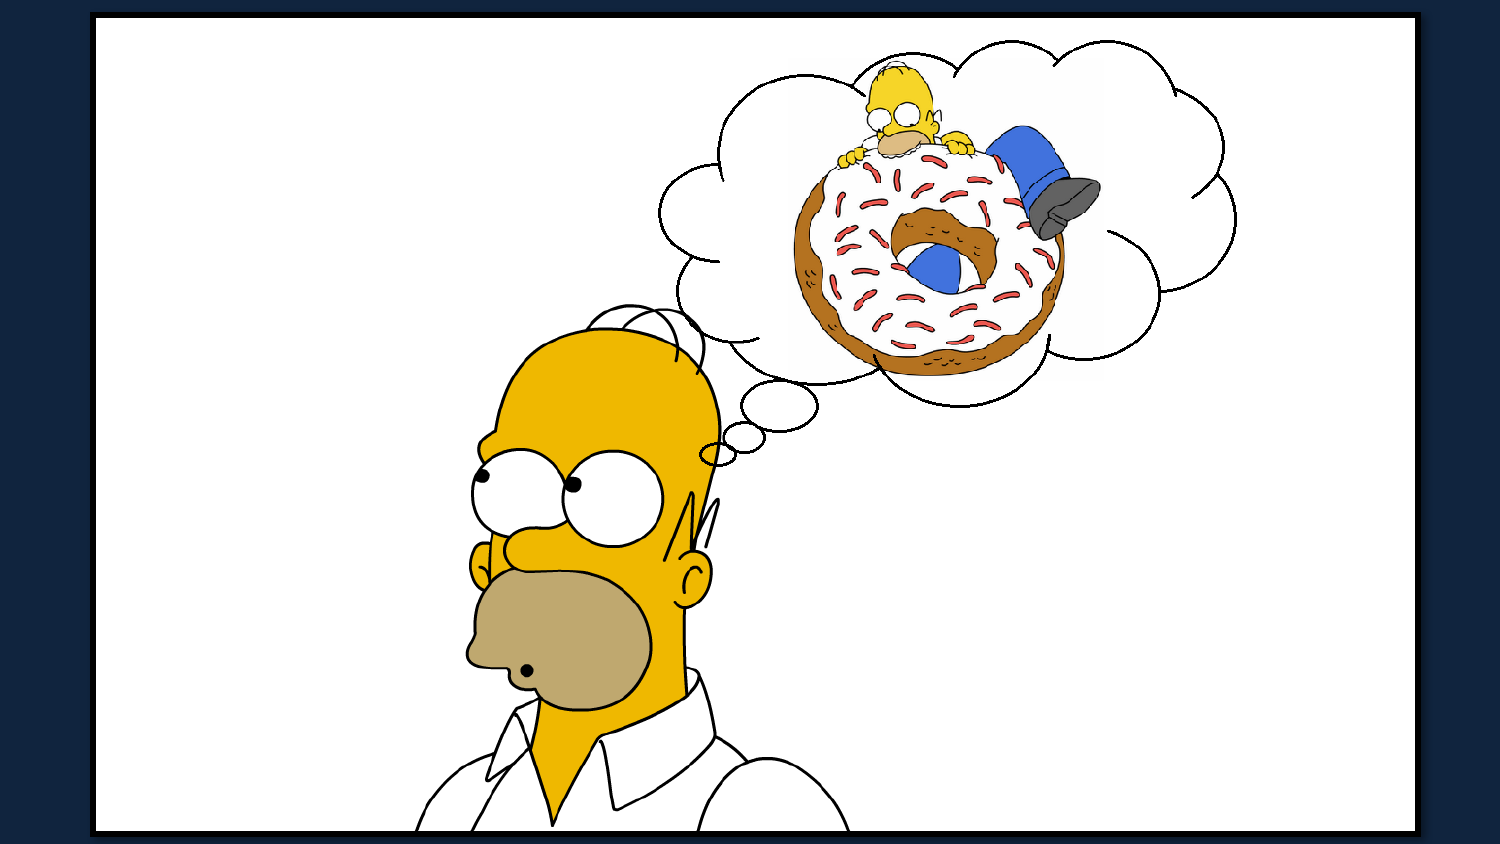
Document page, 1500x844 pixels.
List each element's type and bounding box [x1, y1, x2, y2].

picture [95, 17, 1416, 831]
